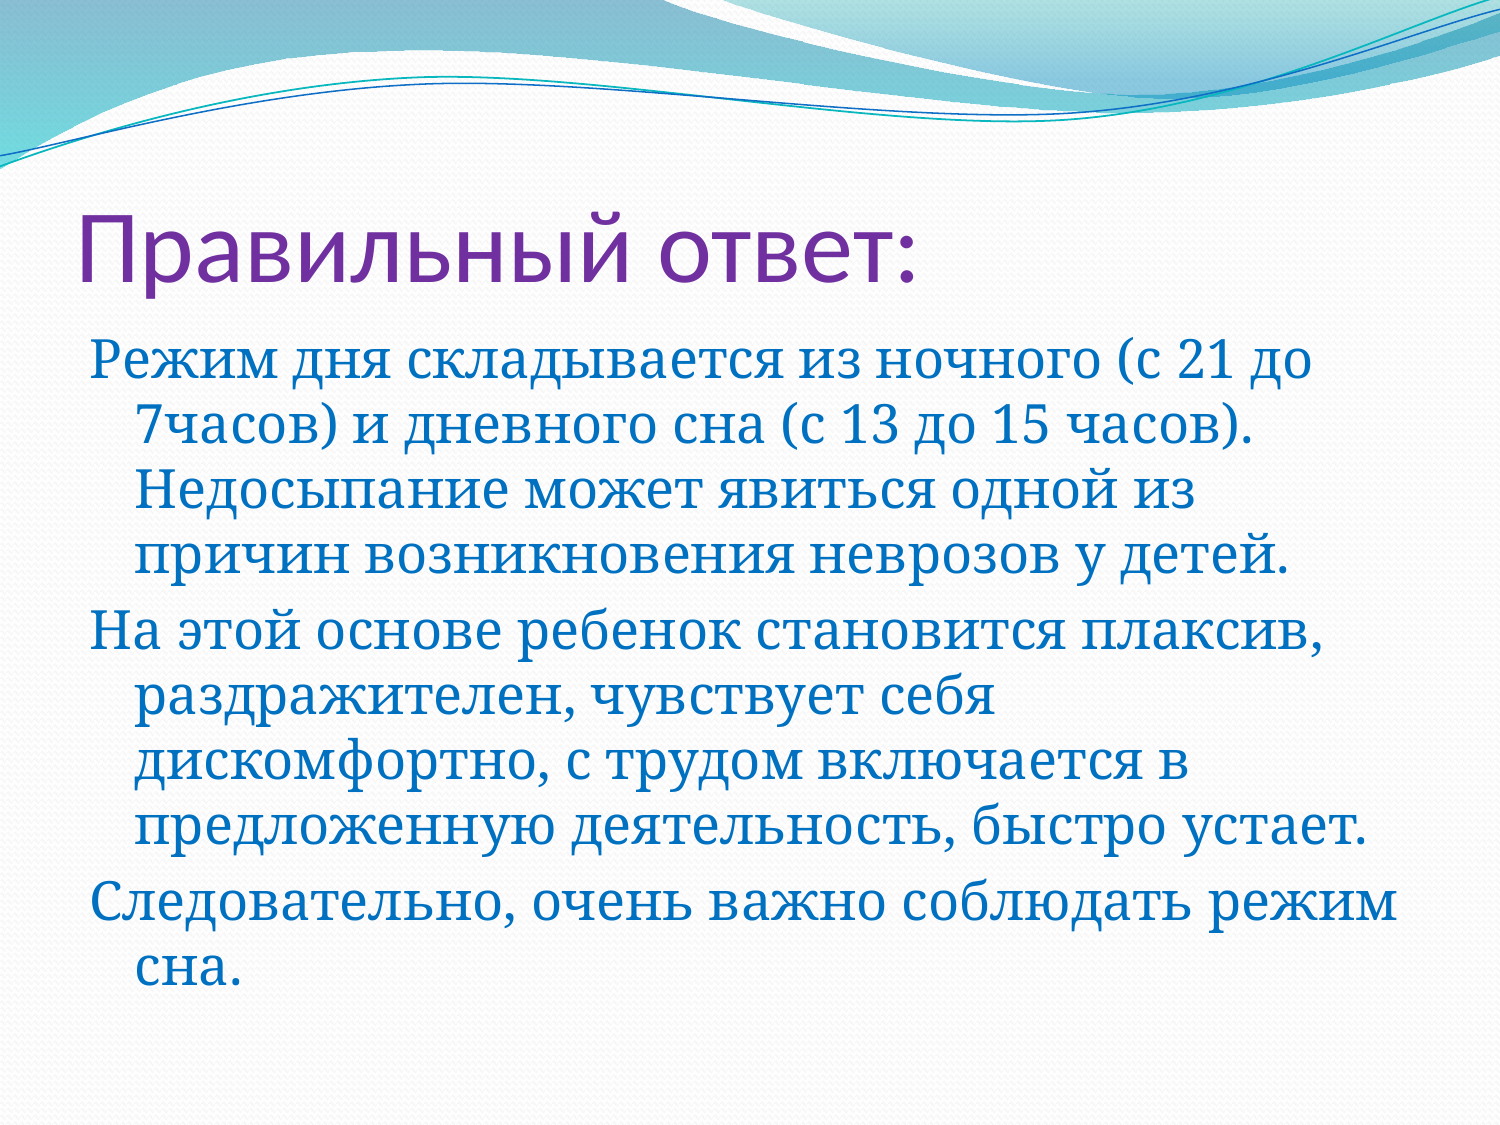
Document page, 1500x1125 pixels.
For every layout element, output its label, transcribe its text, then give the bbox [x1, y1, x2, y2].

list Режим дня складывается из ночного (с 21 до 7часов) и дневного сна (с 13 до 15 часов). Недосыпание может явиться одной из причин возникновения неврозов у детей. На этой основе ребенок становится плаксив, раздражителен, чувствует себя дискомфортно, с трудом включается в предложенную деятельность, быстро устает. Следовательно, очень важно соблюдать режим сна. [75, 317, 1425, 1038]
title Правильный ответ: [75, 115, 1425, 303]
